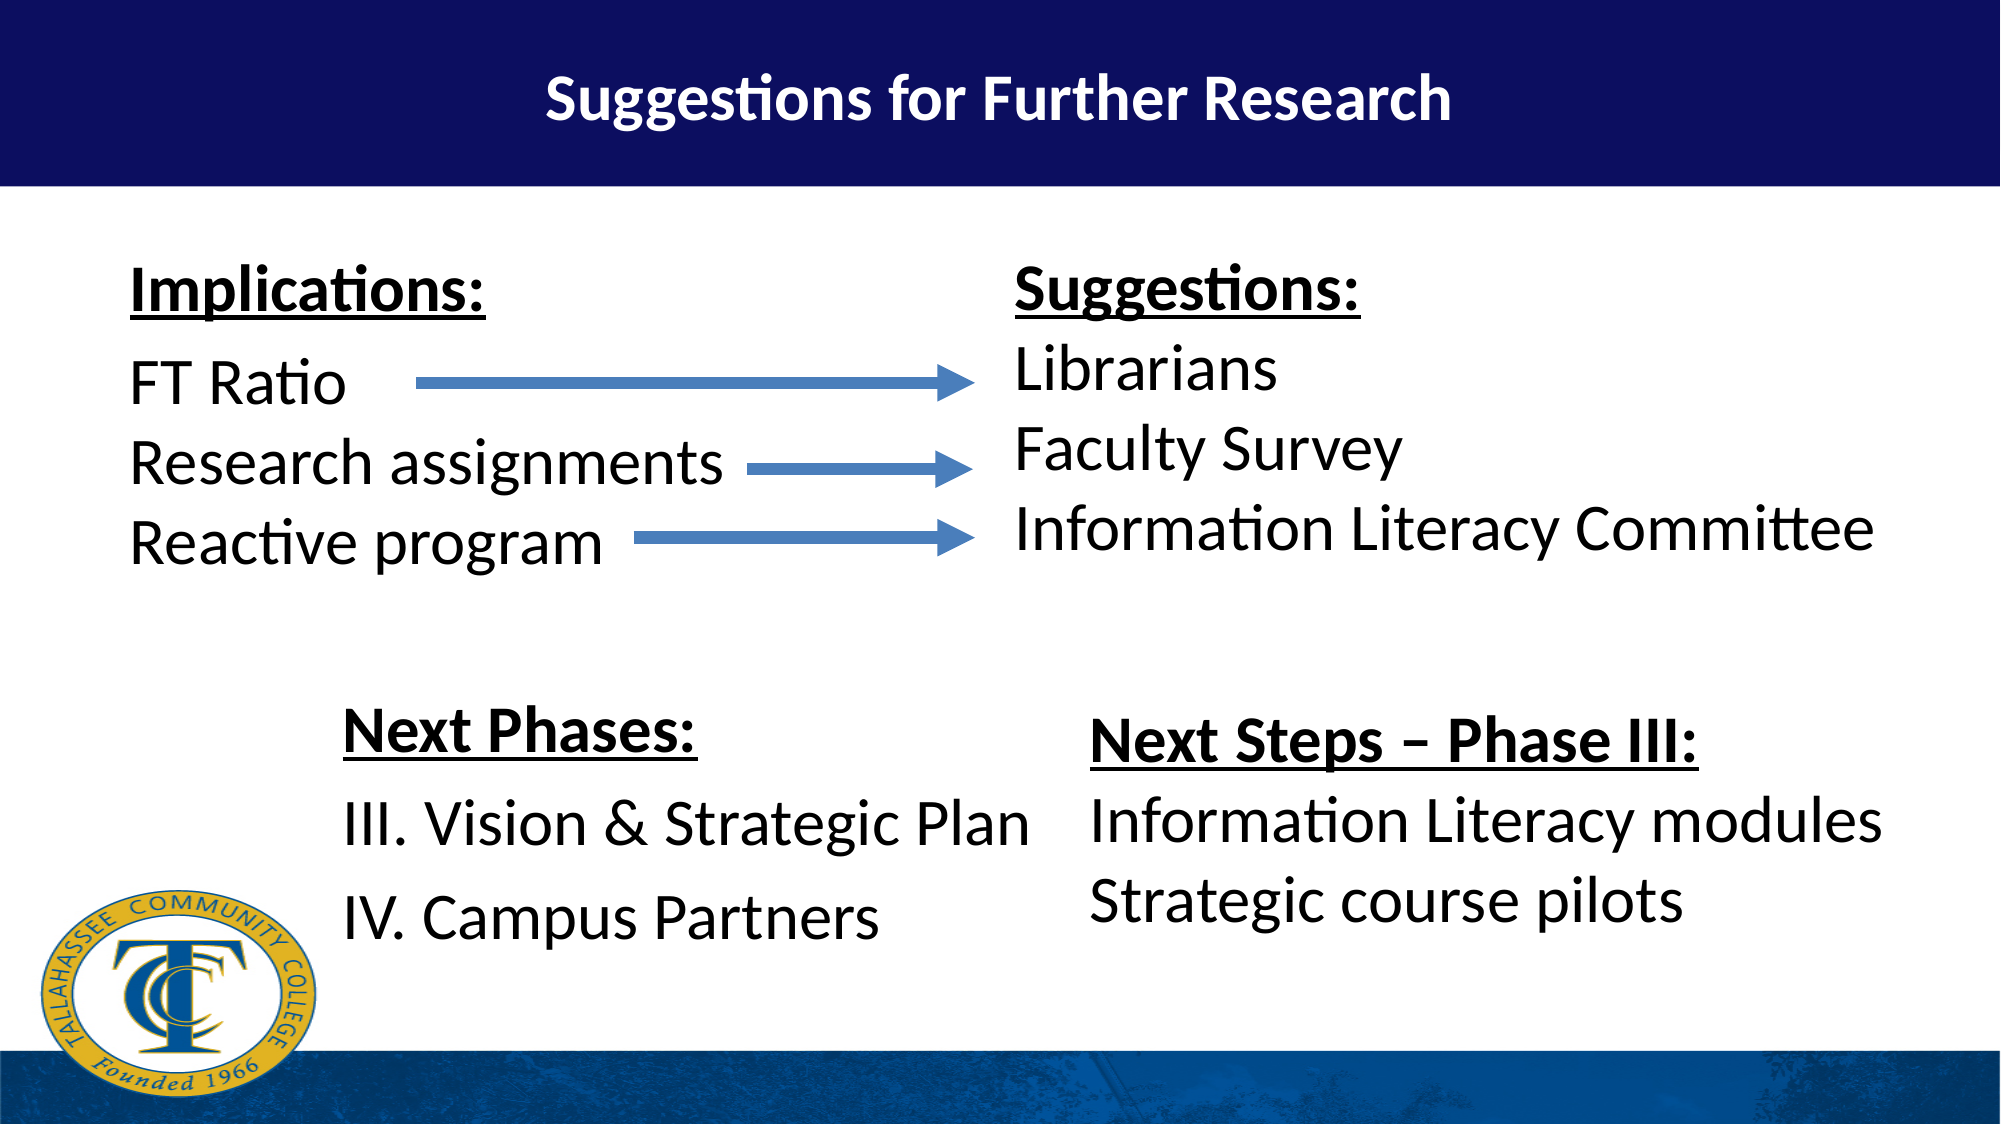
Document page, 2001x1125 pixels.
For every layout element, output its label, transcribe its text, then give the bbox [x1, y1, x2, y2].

list Next Phases: III. Vision & Strategic Plan IV. Campus Partners [327, 678, 1057, 1048]
picture [0, 0, 2001, 1125]
text_box Next Steps – Phase III: Information Literacy modules Strategic course pilots [1075, 688, 1900, 1024]
text_box Implications: FT Ratio Research assignments Reactive program [114, 236, 747, 881]
text_box Suggestions for Further Research [0, 0, 2000, 187]
text_box Suggestions: Librarians Faculty Survey Information Literacy Committee [999, 236, 2000, 572]
